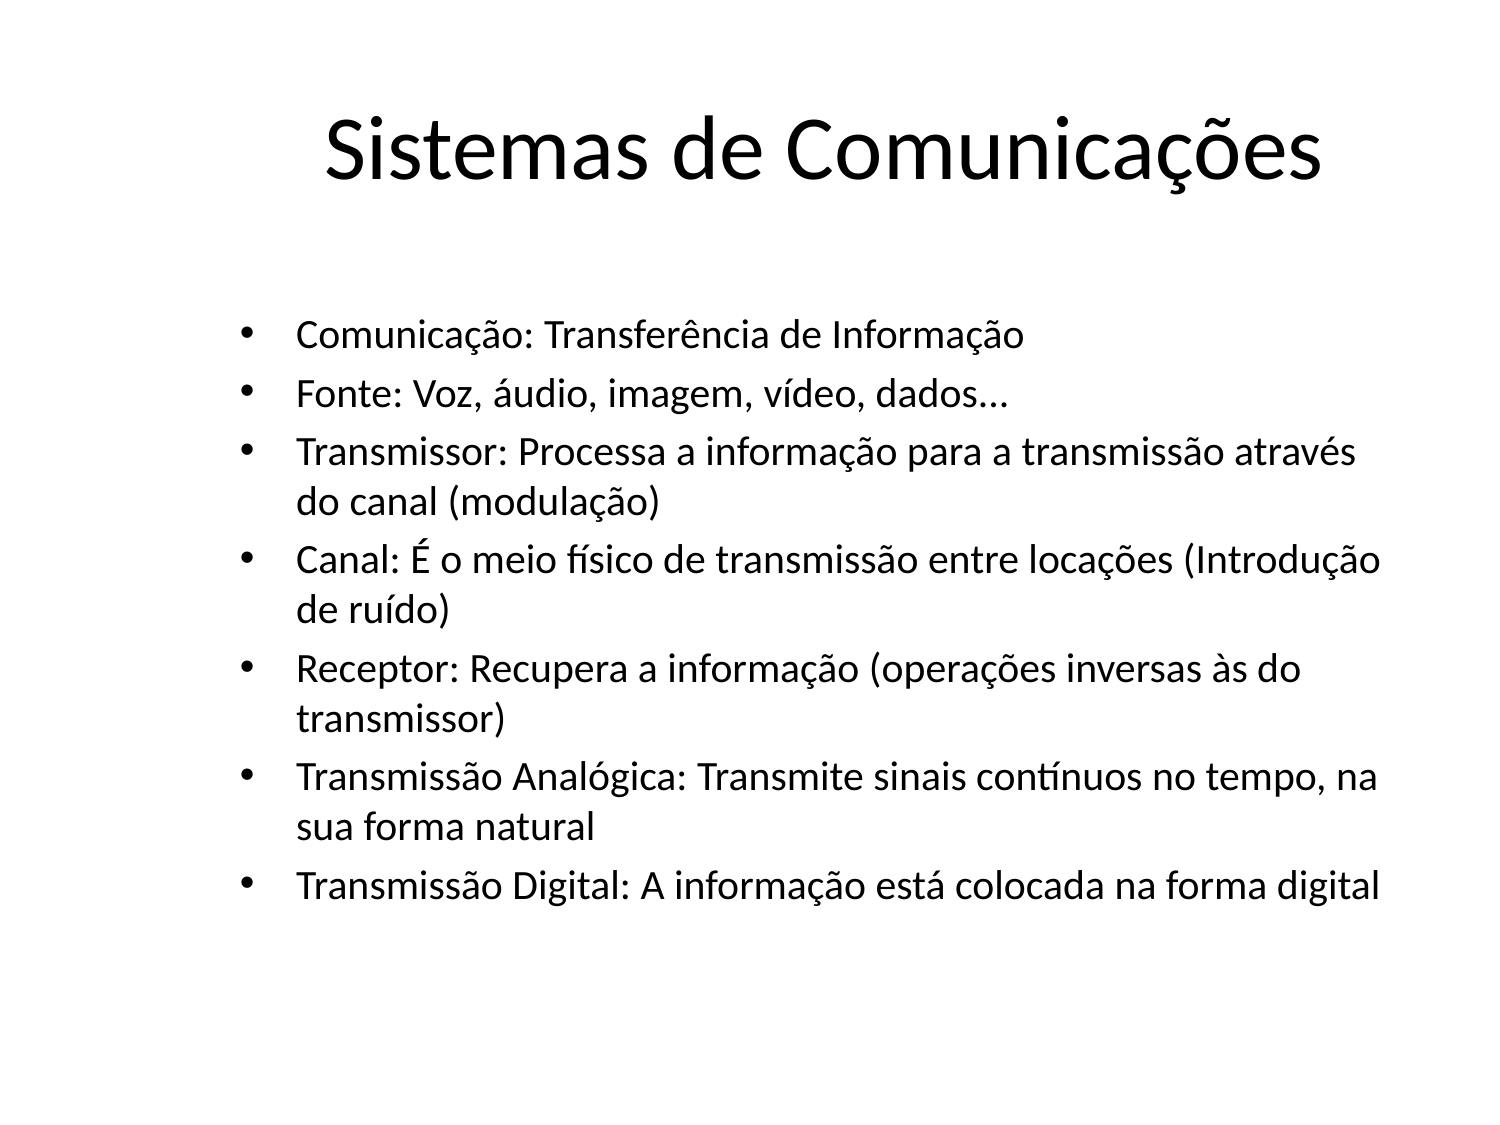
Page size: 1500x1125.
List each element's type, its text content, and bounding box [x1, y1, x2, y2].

title Sistemas de Comunicações [224, 49, 1425, 237]
list Comunicação: Transferência de Informação Fonte: Voz, áudio, imagem, vídeo, dados... Transmissor: Processa a informação para a transmissão através do canal (modulação) Canal: É o meio físico de transmissão entre locações (Introdução de ruído) Receptor: Recupera a informação (operações inversas às do transmissor) Transmissão Analógica: Transmite sinais contínuos no tempo, na sua forma natural Transmissão Digital: A informação está colocada na forma digital [224, 299, 1400, 975]
